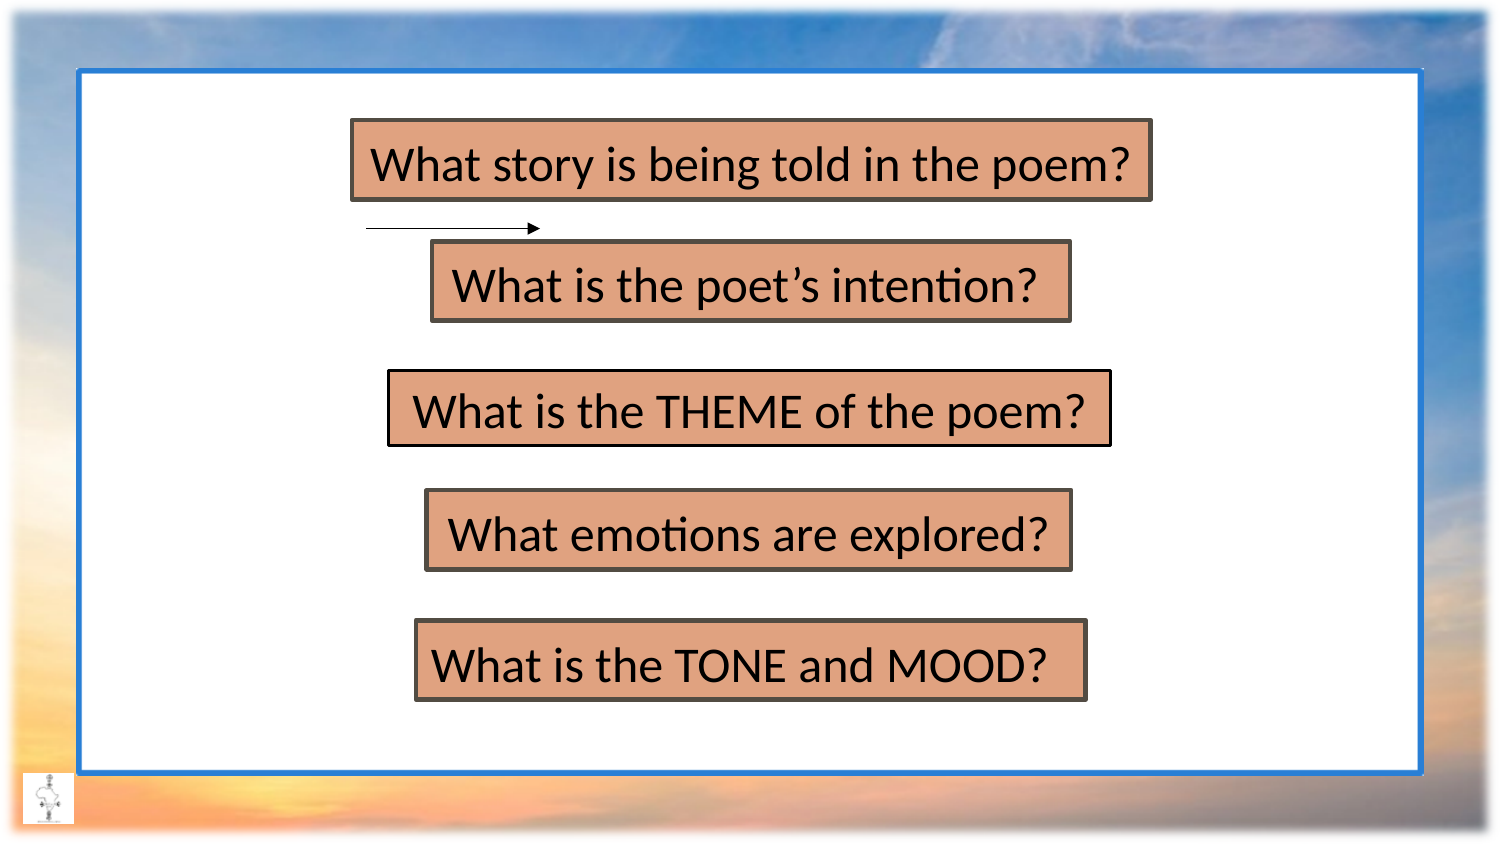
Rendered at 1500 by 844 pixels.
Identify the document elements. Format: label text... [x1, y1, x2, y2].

picture [0, 0, 1500, 844]
text_box What is the THEME of the poem? [388, 370, 1111, 446]
text_box What story is being told in the poem? [351, 120, 1151, 200]
text_box What is the poet’s intention? [431, 241, 1070, 321]
text_box What emotions are explored? [426, 490, 1072, 570]
text_box What is the TONE and MOOD? [415, 620, 1086, 700]
